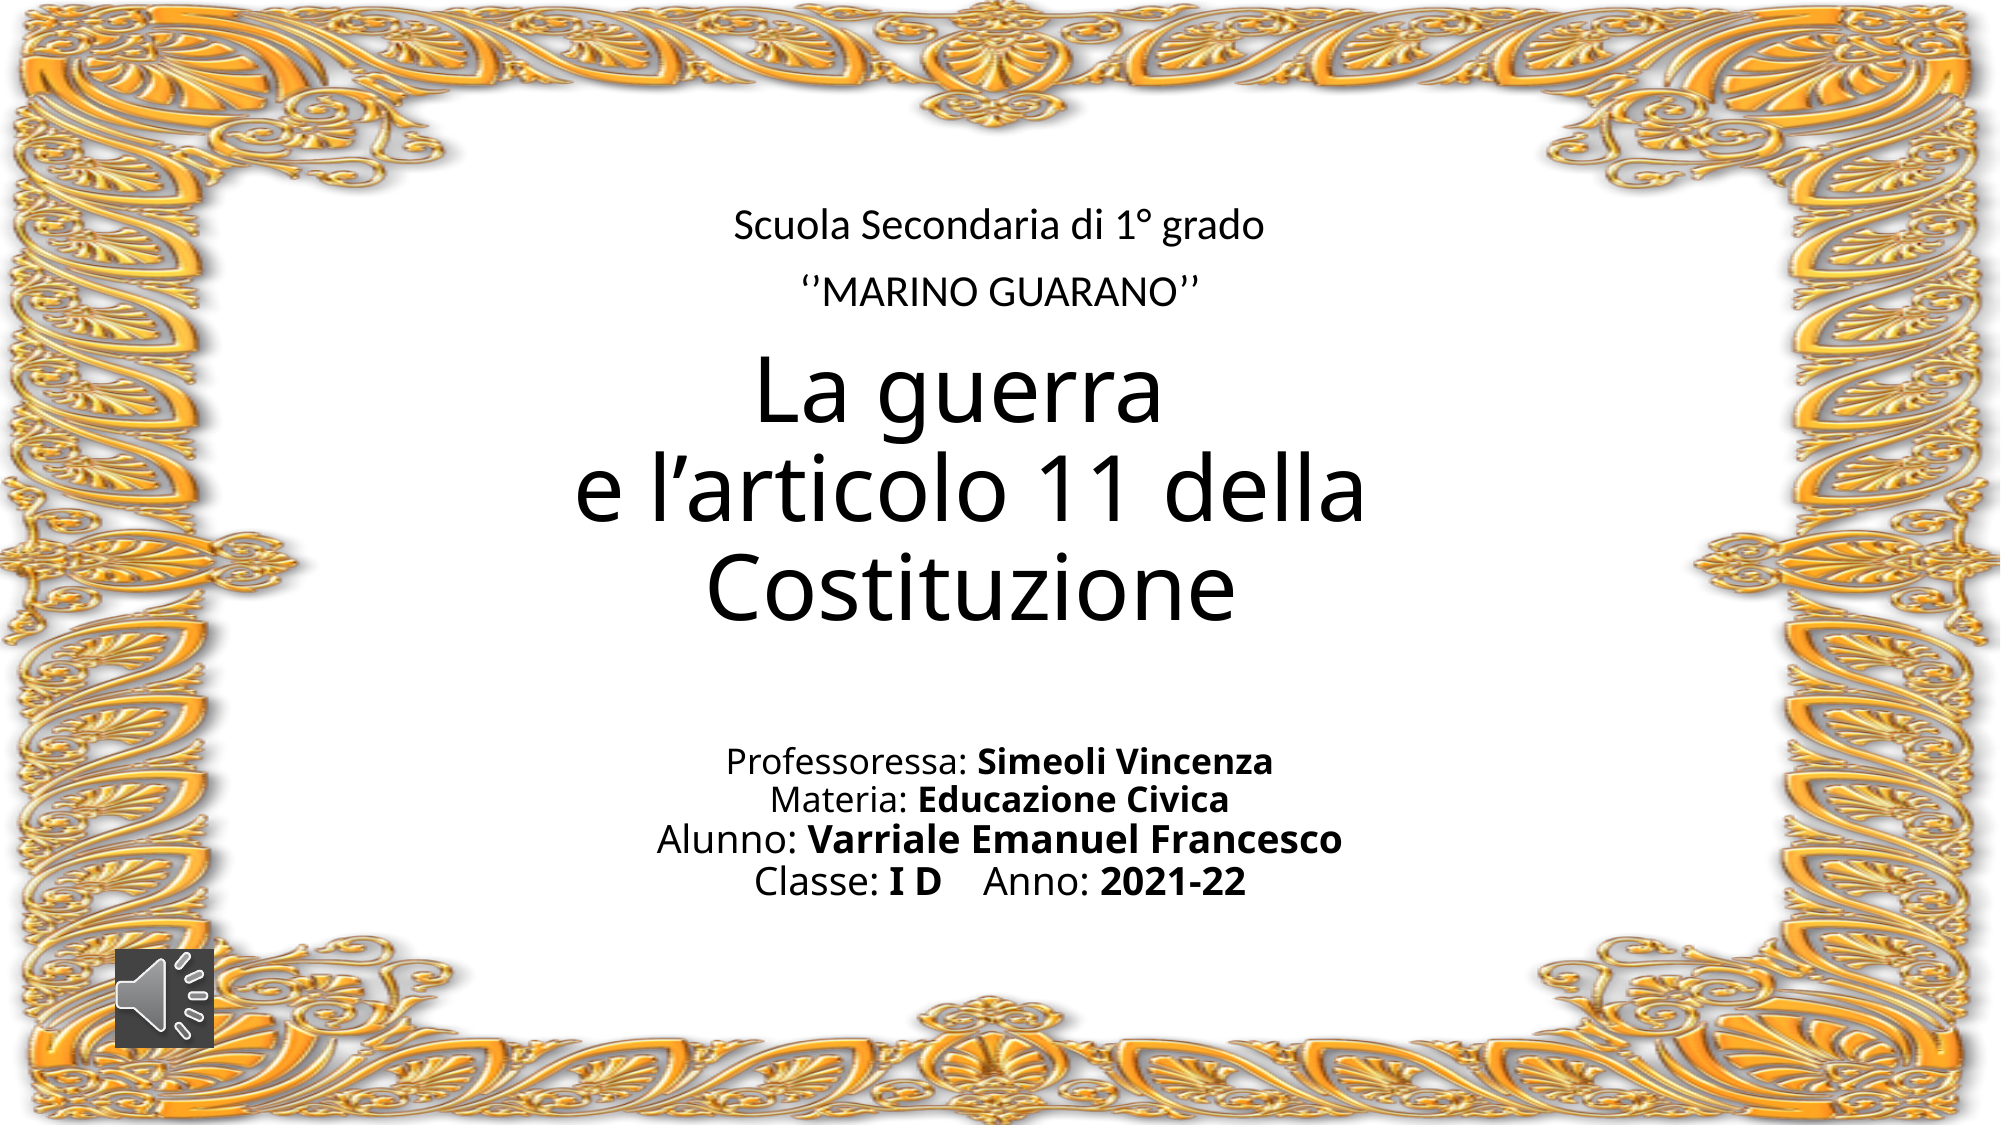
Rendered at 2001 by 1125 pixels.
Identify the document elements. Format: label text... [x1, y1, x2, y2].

subtitle Scuola Secondaria di 1° grado ‘’MARINO GUARANO’’ [700, 193, 1300, 326]
text_box La guerra e l’articolo 11 della Costituzione [361, 456, 1582, 648]
title Professoressa: Simeoli Vincenza Materia: Educazione Civica Alunno: Varriale Emanuel Francesco Classe: I D Anno: 2021-22 [640, 720, 1360, 912]
picture [0, 0, 2001, 1125]
